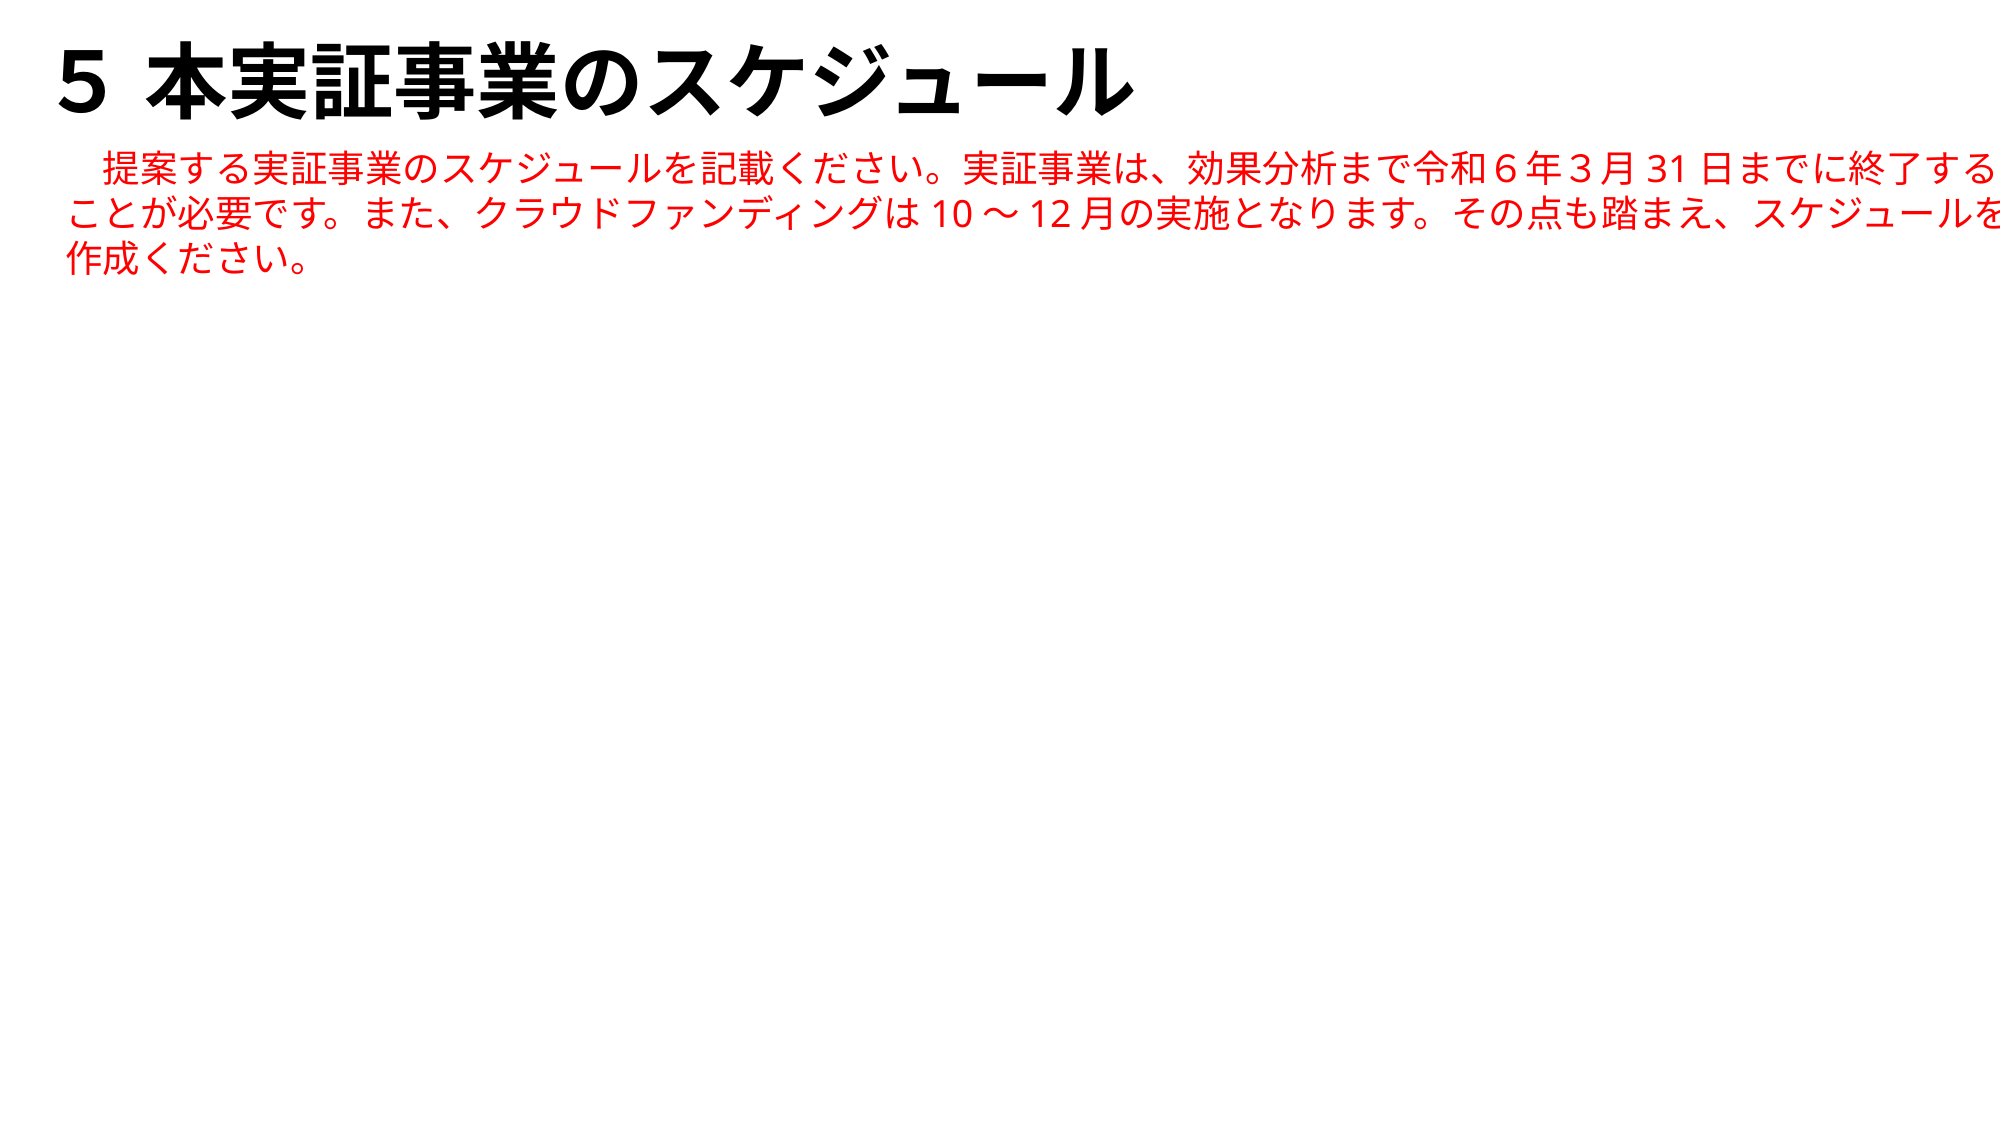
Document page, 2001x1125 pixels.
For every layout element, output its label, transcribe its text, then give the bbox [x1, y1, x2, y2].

text_box ５ 本実証事業のスケジュール [0, 21, 1323, 137]
text_box 提案する実証事業のスケジュールを記載ください。実証事業は、効果分析まで令和６年３月31日までに終了することが必要です。また、クラウドファンディングは10～12月の実施となります。その点も踏まえ、スケジュールを作成ください。 [50, 137, 2000, 288]
